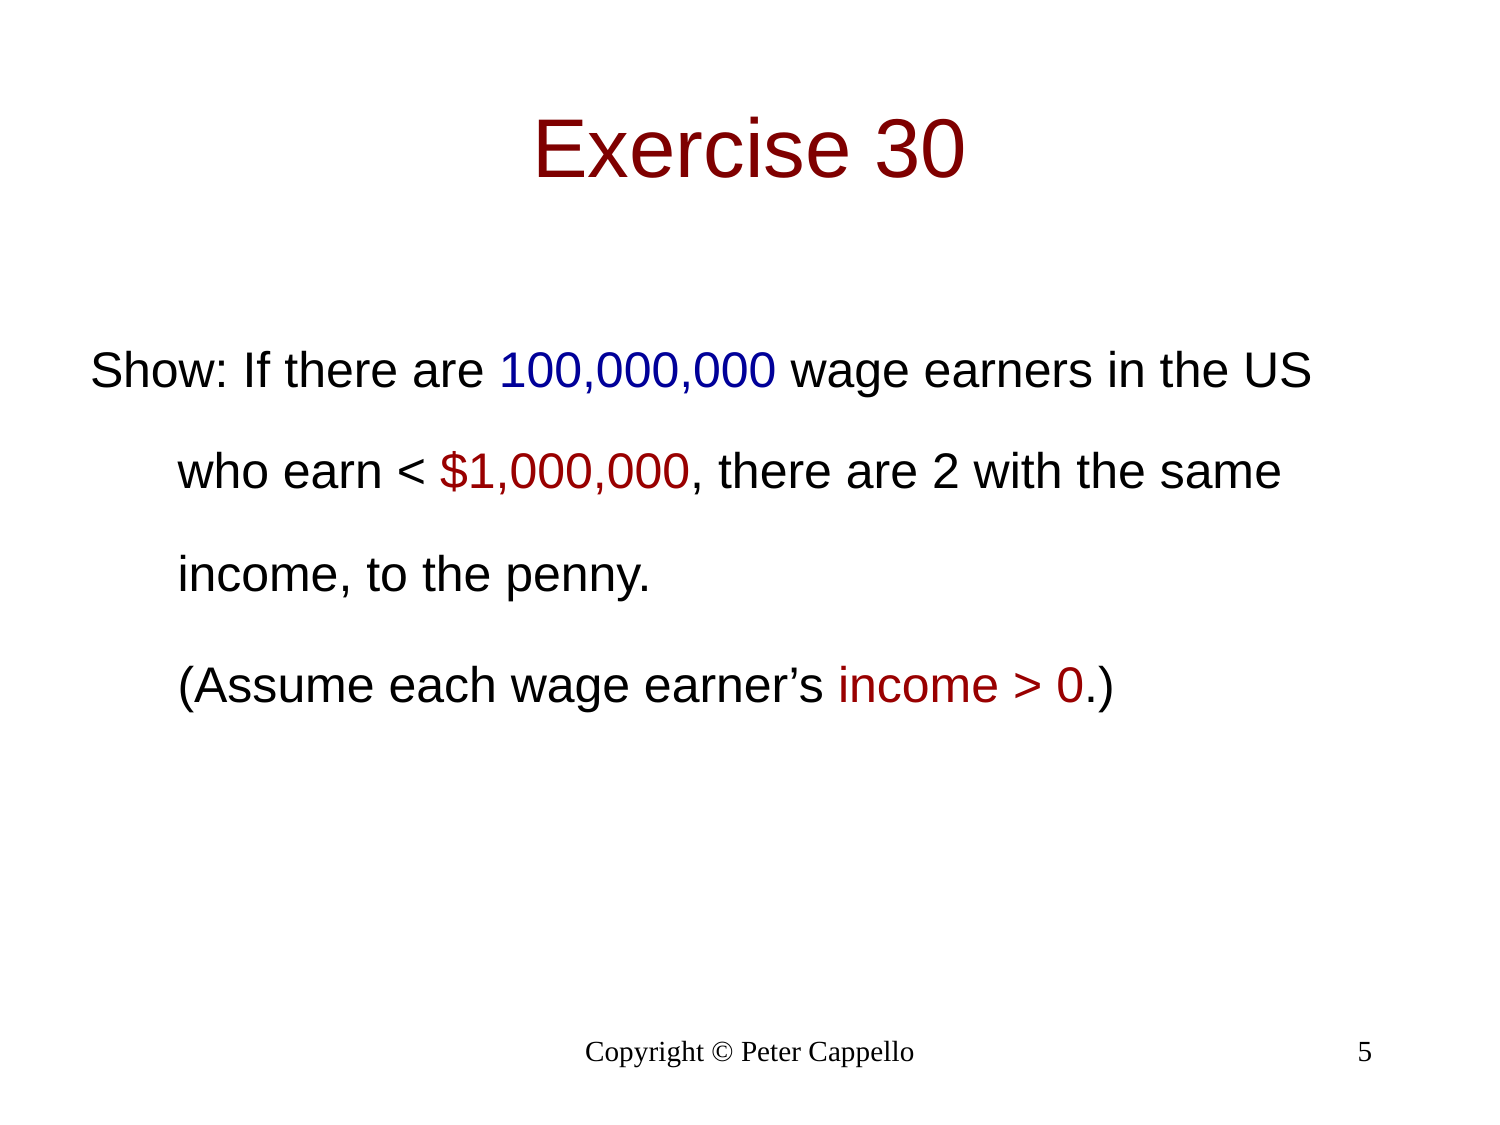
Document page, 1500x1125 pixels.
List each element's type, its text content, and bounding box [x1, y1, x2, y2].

list Show: If there are 100,000,000 wage earners in the US who earn < $1,000,000, there are 2 with the same income, to the penny. (Assume each wage earner’s income > 0.) [0, 287, 1375, 1013]
footer Copyright © Peter Cappello [512, 1025, 988, 1100]
title Exercise 30 [112, 50, 1388, 238]
slide_number 5 [1074, 1025, 1388, 1100]
